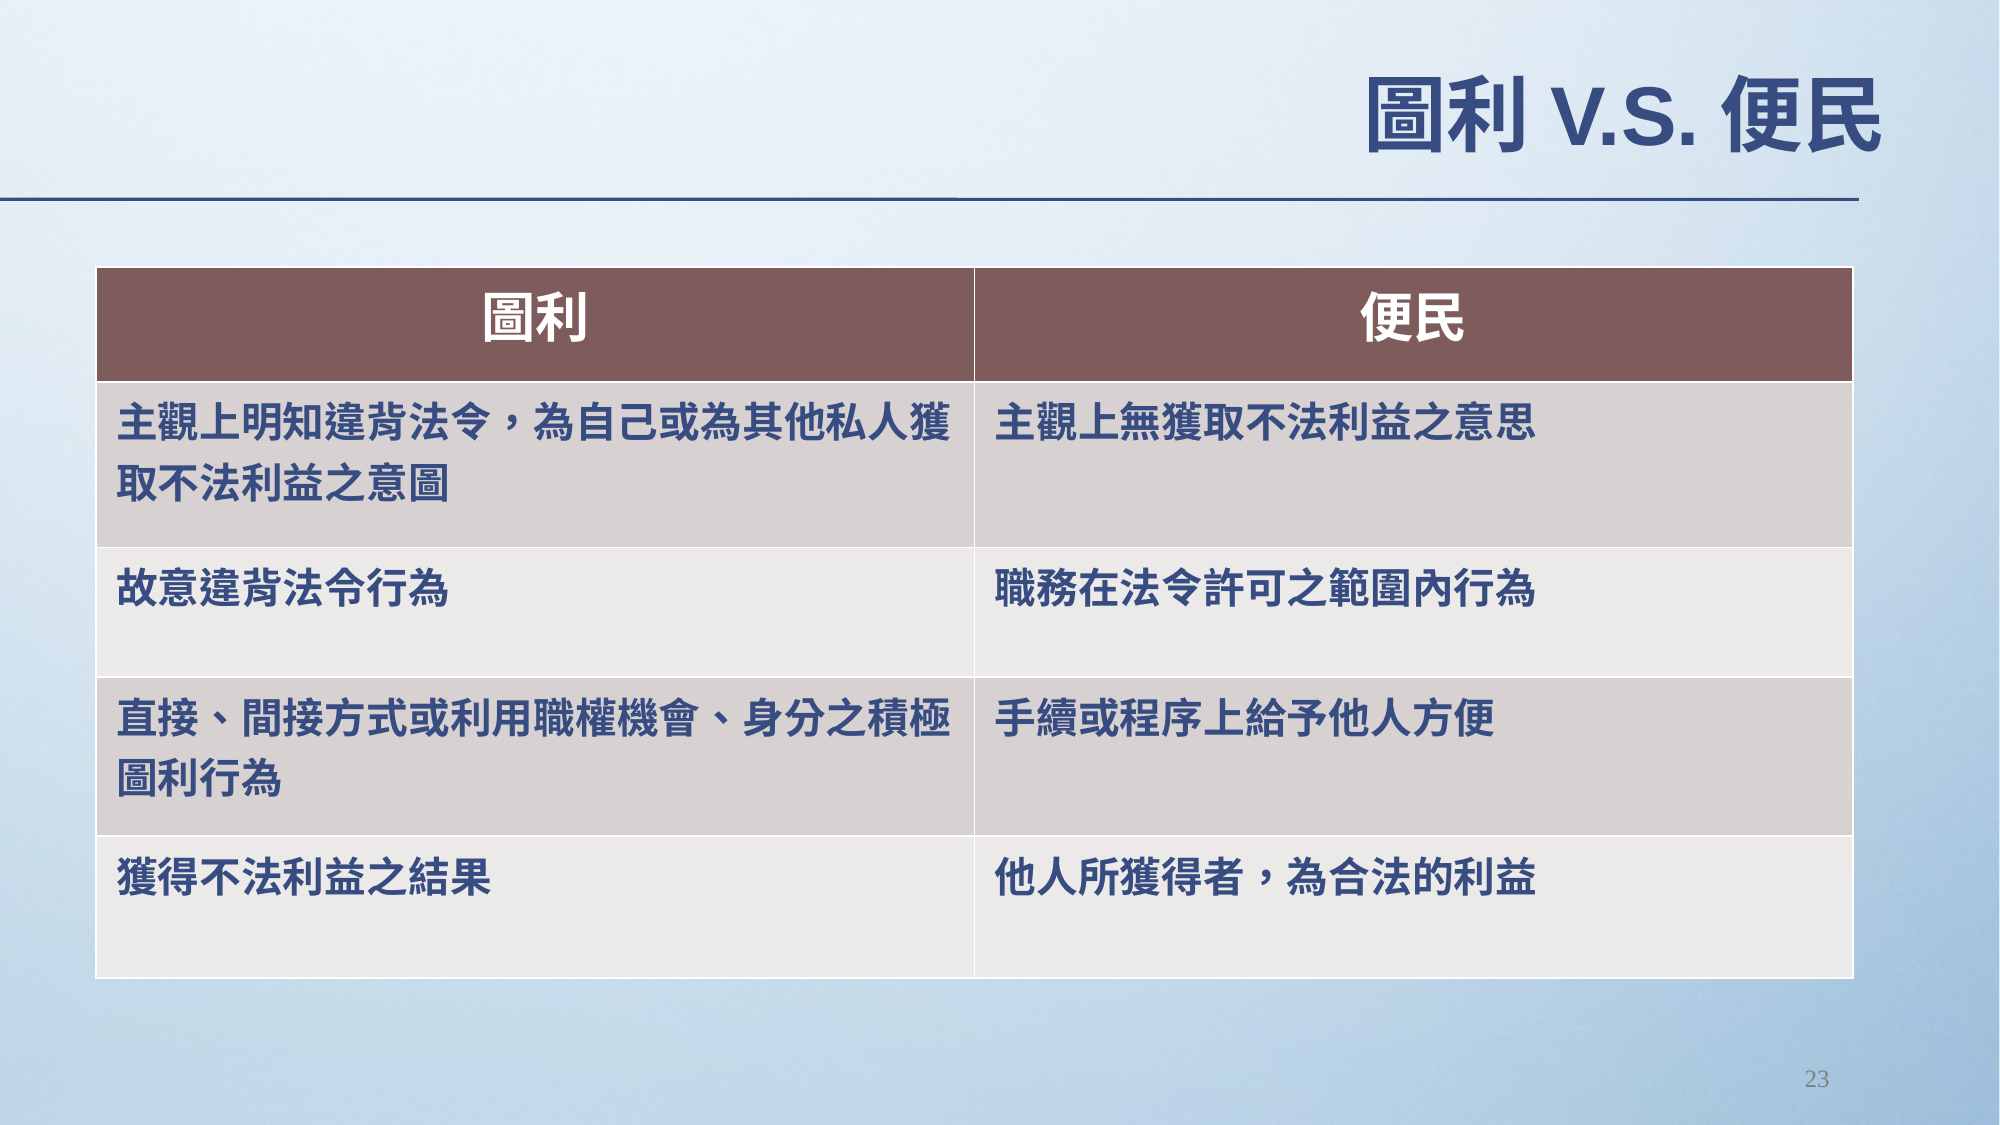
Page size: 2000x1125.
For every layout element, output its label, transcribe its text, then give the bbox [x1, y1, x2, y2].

table_cell 獲得不法利益之結果 [97, 837, 974, 977]
table_cell 主觀上明知違背法令，為自己或為其他私人獲取不法利益之意圖 [97, 383, 974, 547]
table_cell 故意違背法令行為 [97, 548, 974, 676]
slide_number 23 [1667, 1050, 1850, 1103]
table_cell 直接、間接方式或利用職權機會、身分之積極圖利行為 [97, 678, 974, 835]
text_box 圖利V.S.便民 [73, 54, 1902, 170]
table_header 便民 [975, 268, 1852, 381]
table_cell 手續或程序上給予他人方便 [975, 678, 1852, 835]
table_header 圖利 [97, 268, 974, 381]
table_cell 他人所獲得者，為合法的利益 [975, 837, 1852, 977]
table_cell 主觀上無獲取不法利益之意思 [975, 383, 1852, 547]
table_cell 職務在法令許可之範圍內行為 [975, 548, 1852, 676]
picture [0, 0, 2000, 1125]
